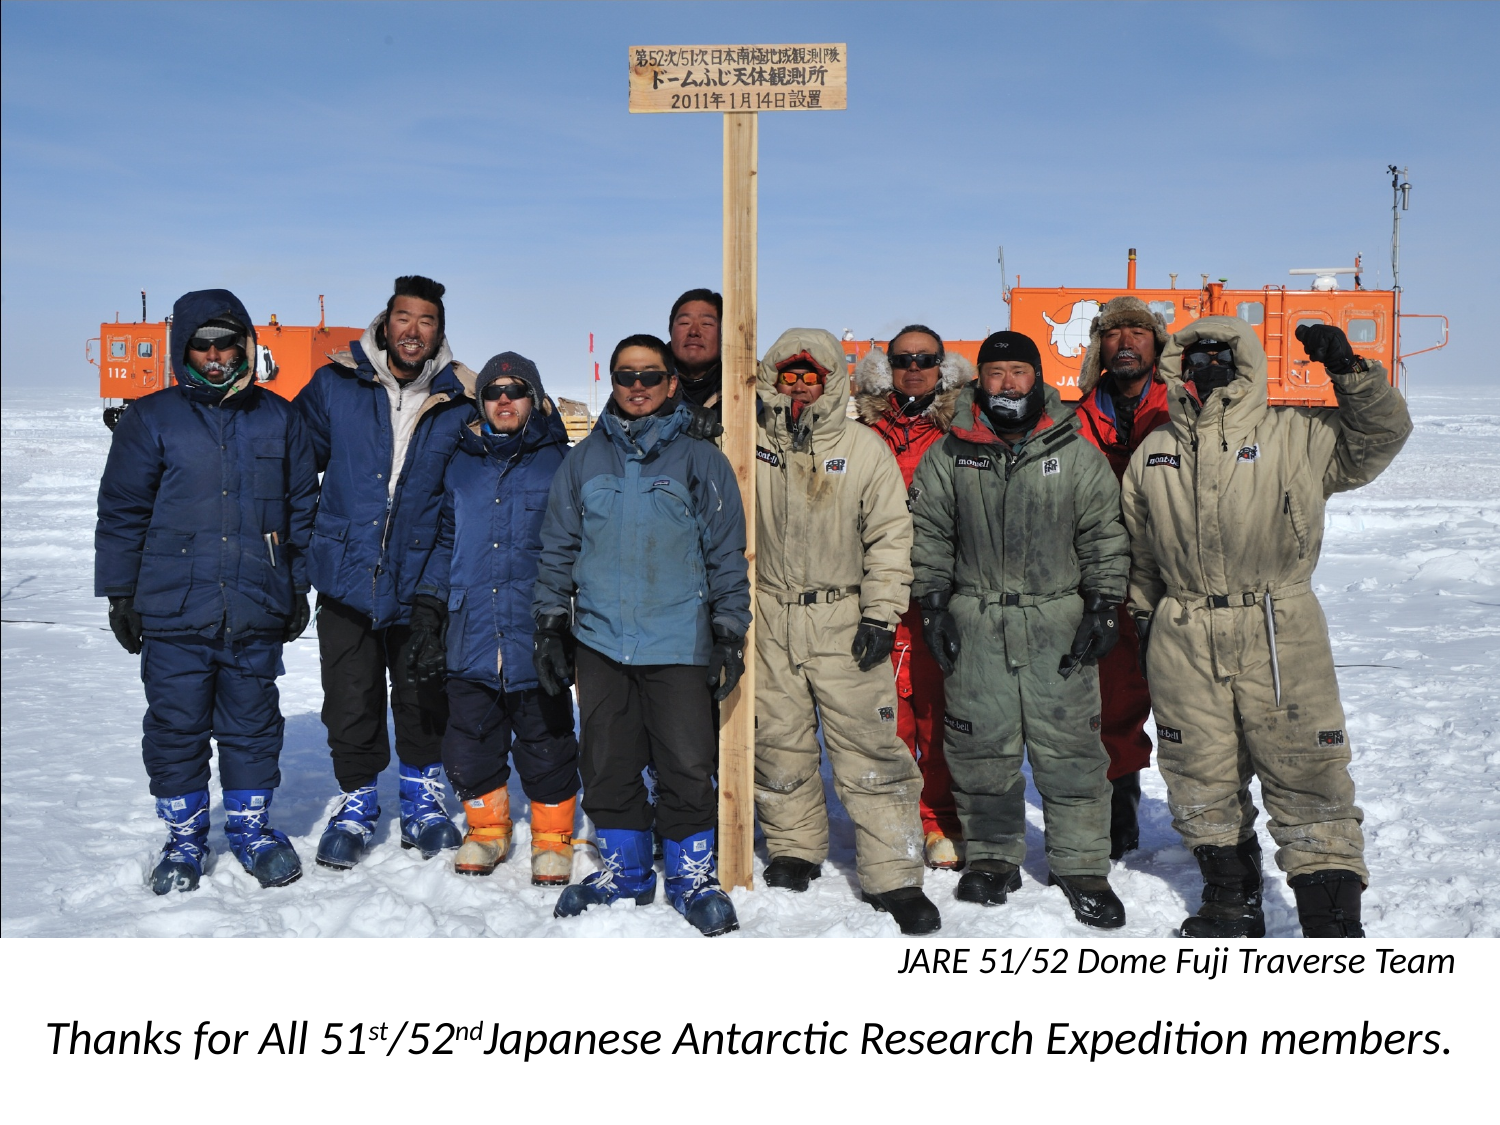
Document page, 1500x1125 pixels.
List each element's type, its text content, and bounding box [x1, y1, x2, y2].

picture [0, 0, 1500, 938]
text_box JARE 51/52 Dome Fuji Traverse Team [883, 947, 1472, 989]
text_box Thanks for All 51st/52ndJapanese Antarctic Research Expedition members. [0, 999, 1500, 1072]
